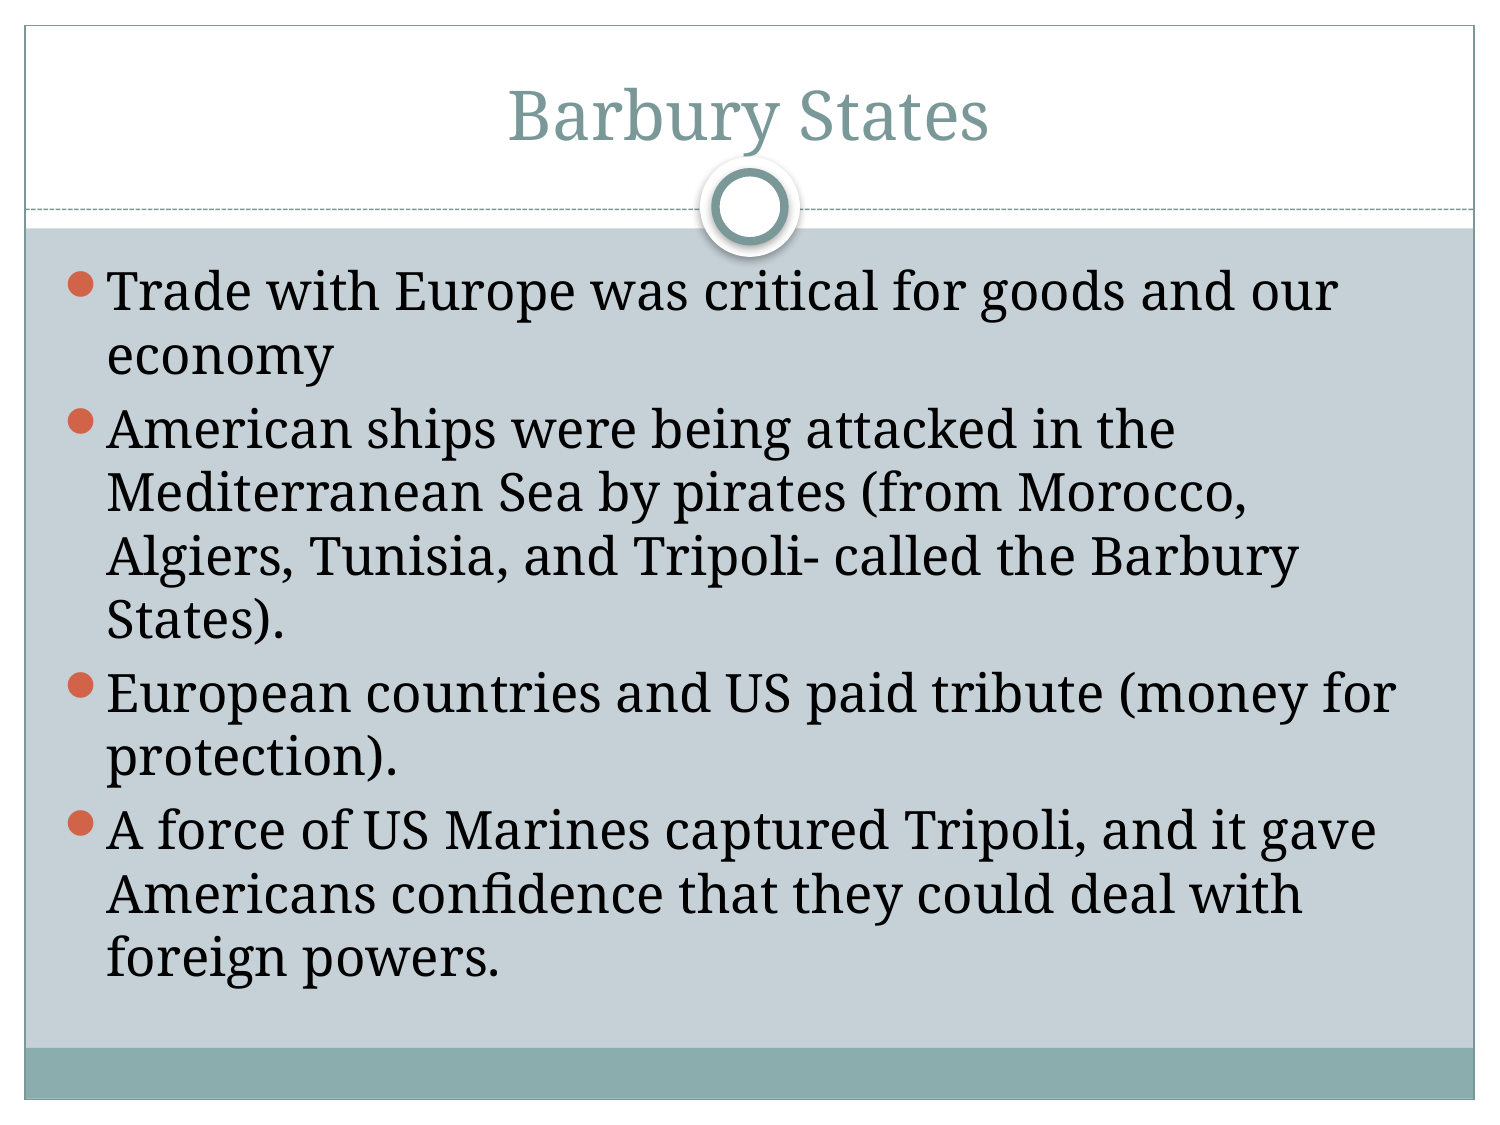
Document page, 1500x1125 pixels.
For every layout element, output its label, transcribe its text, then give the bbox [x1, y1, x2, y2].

title Barbury States [49, 37, 1450, 162]
list Trade with Europe was critical for goods and our economy American ships were being attacked in the Mediterranean Sea by pirates (from Morocco, Algiers, Tunisia, and Tripoli- called the Barbury States). European countries and US paid tribute (money for protection). A force of US Marines captured Tripoli, and it gave Americans confidence that they could deal with foreign powers. [49, 250, 1445, 1001]
